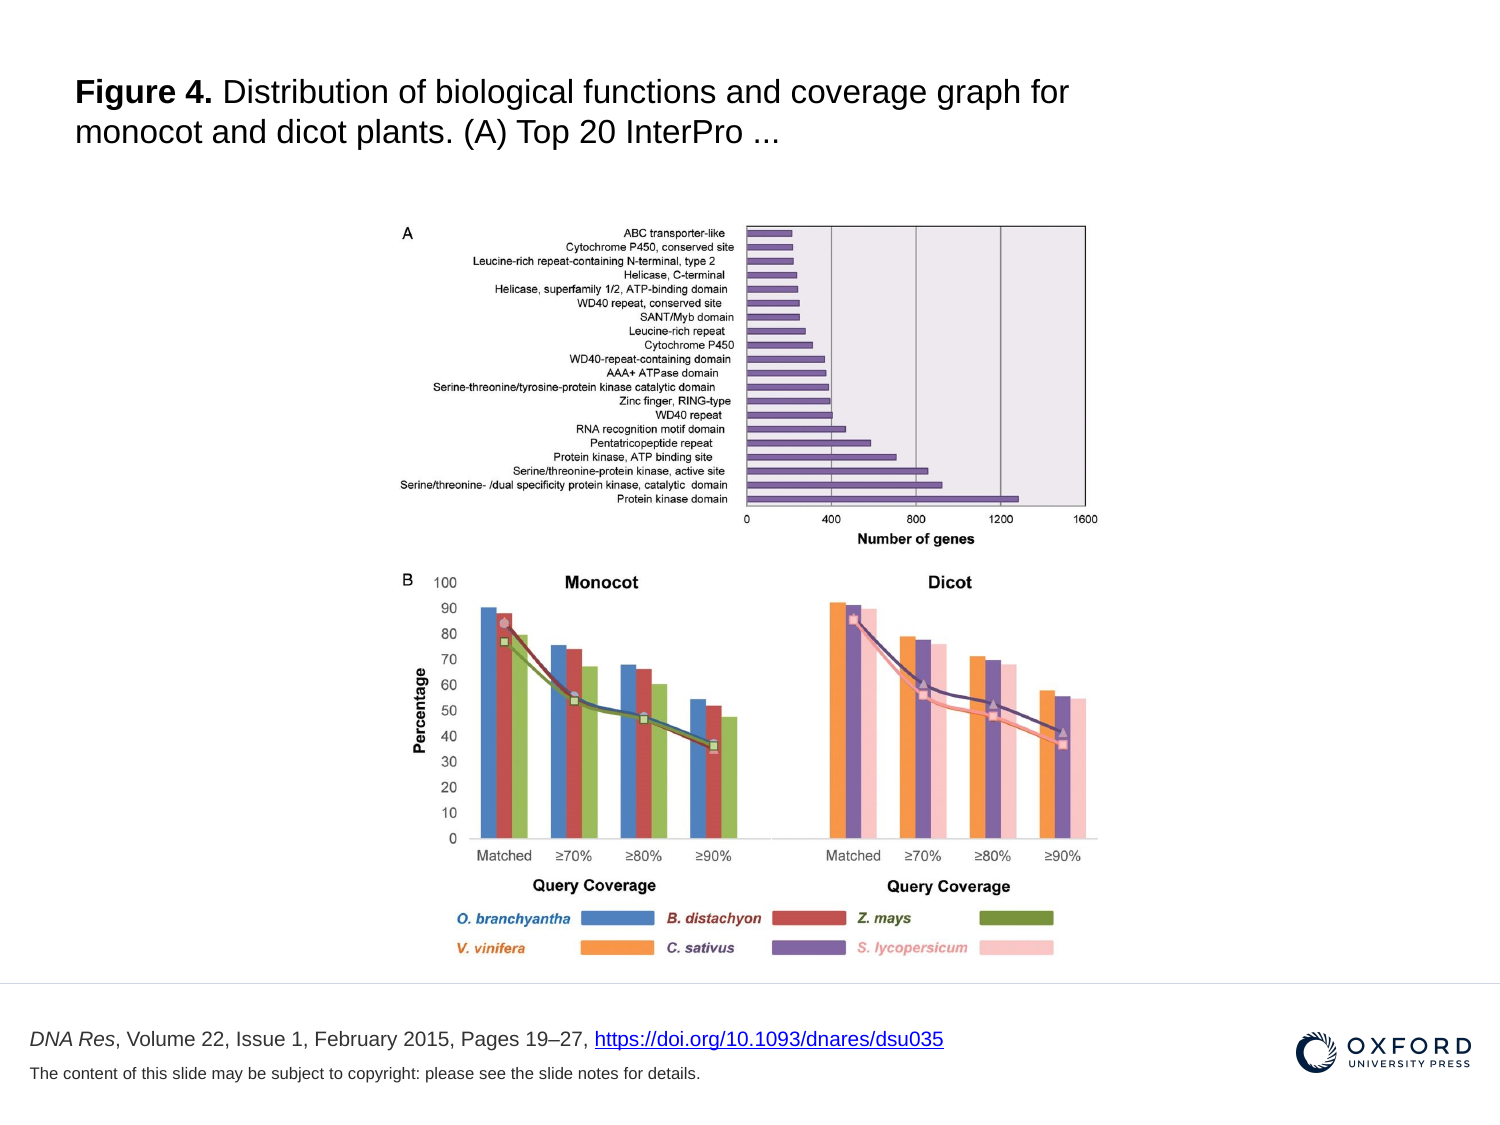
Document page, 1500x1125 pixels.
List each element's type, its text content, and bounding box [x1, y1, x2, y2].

title Figure 4. Distribution of biological functions and coverage graph for monocot and dicot plants. (A) Top 20 InterPro ... [75, 69, 1078, 171]
footer DNA Res, Volume 22, Issue 1, February 2015, Pages 19–27, https://doi.org/10.1093/dnares/dsu035 The content of this slide may be subject to copyright: please see the slide notes for details. [0, 983, 1260, 1125]
picture [1296, 1032, 1471, 1073]
picture [399, 224, 1099, 957]
